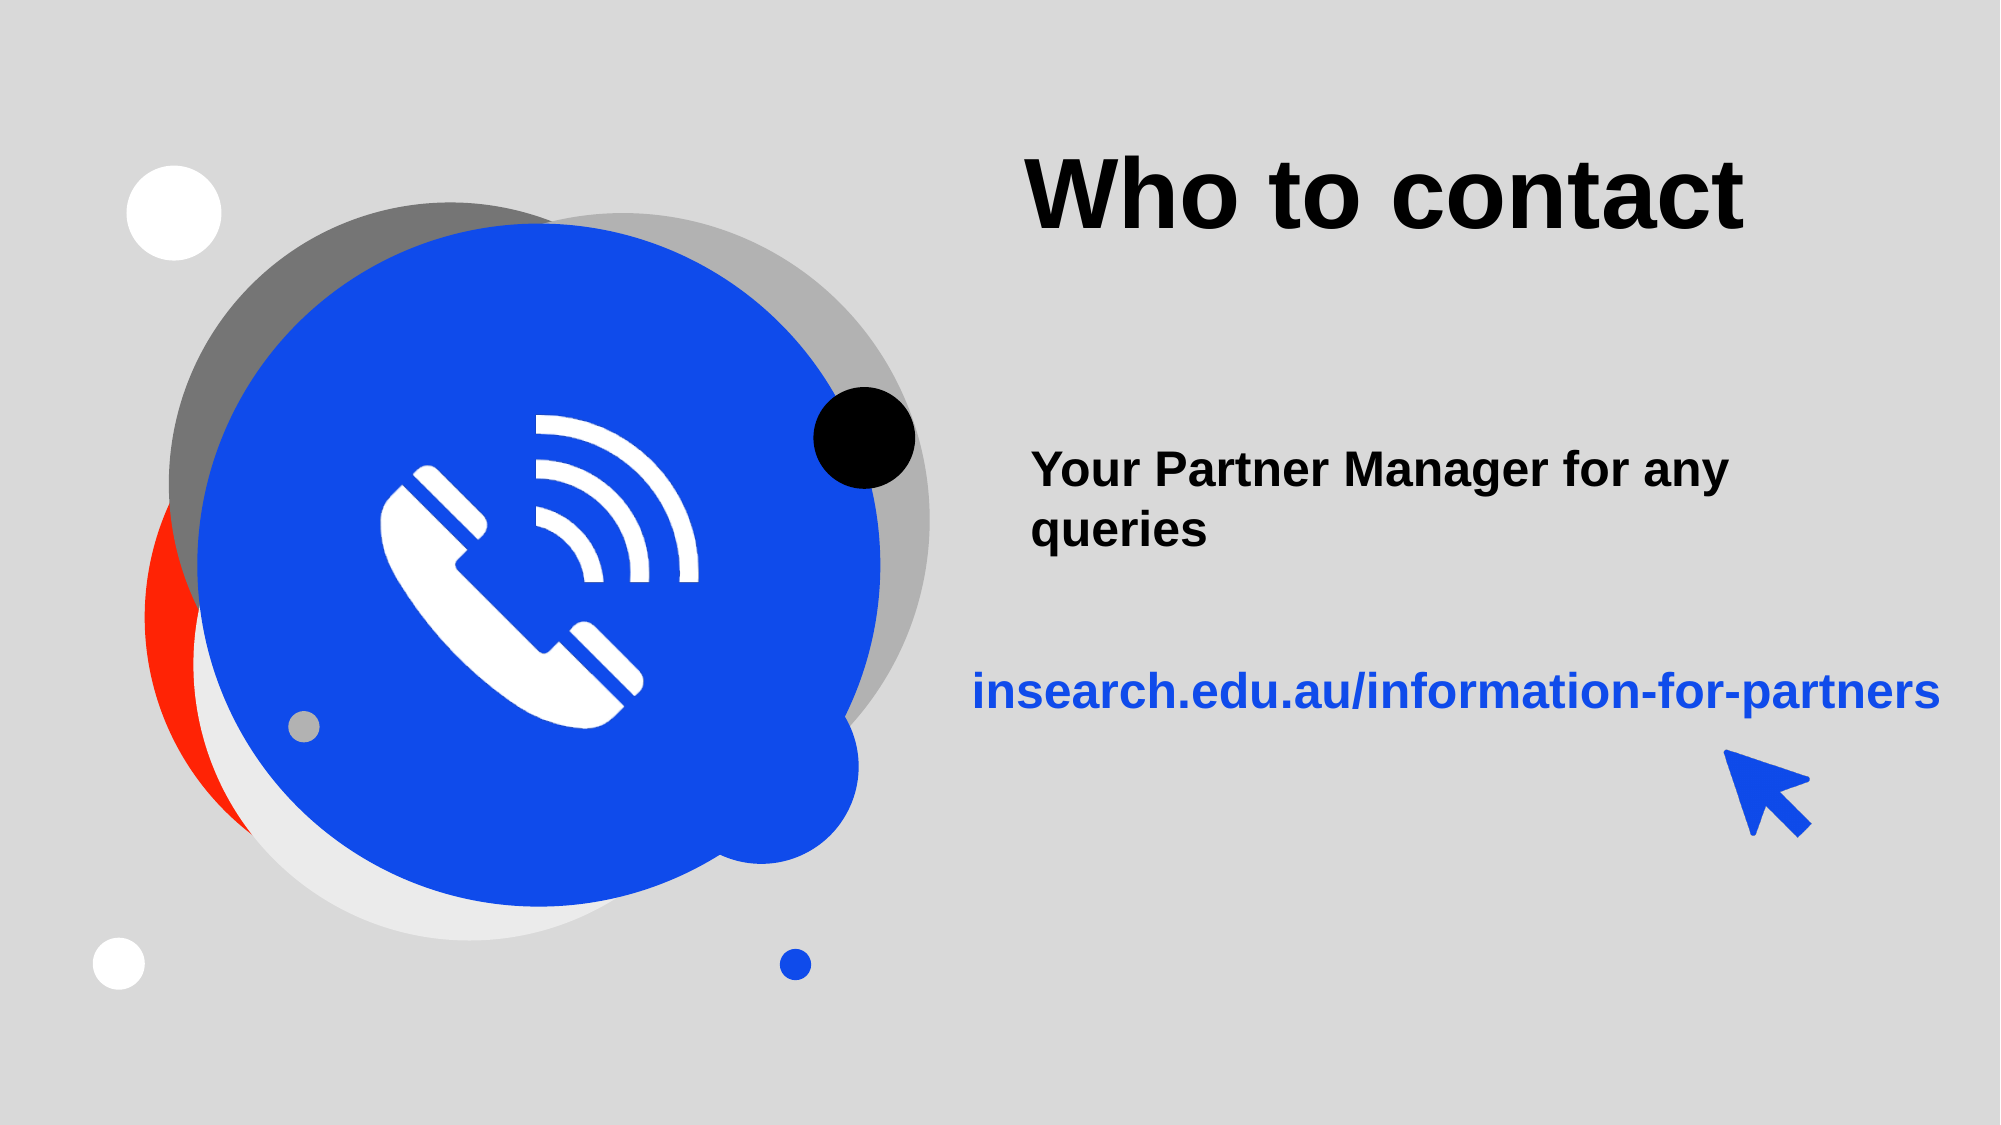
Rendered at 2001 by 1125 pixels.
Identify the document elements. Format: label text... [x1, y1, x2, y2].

text_box Your Partner Manager for any queries [1015, 428, 1772, 564]
text_box [144, 504, 250, 834]
text_box [193, 609, 614, 941]
text_box [196, 222, 882, 908]
text_box [549, 213, 911, 413]
picture [306, 343, 766, 803]
text_box [287, 709, 306, 744]
picture [1692, 718, 1843, 869]
text_box [91, 936, 146, 991]
text_box [846, 429, 930, 726]
text_box [168, 202, 551, 609]
text_box Who to contact [1024, 142, 1865, 250]
text_box [722, 718, 859, 864]
text_box [125, 164, 223, 262]
text_box insearch.edu.au/information-for-partners [956, 650, 2000, 726]
text_box [812, 386, 917, 490]
text_box [778, 947, 813, 982]
